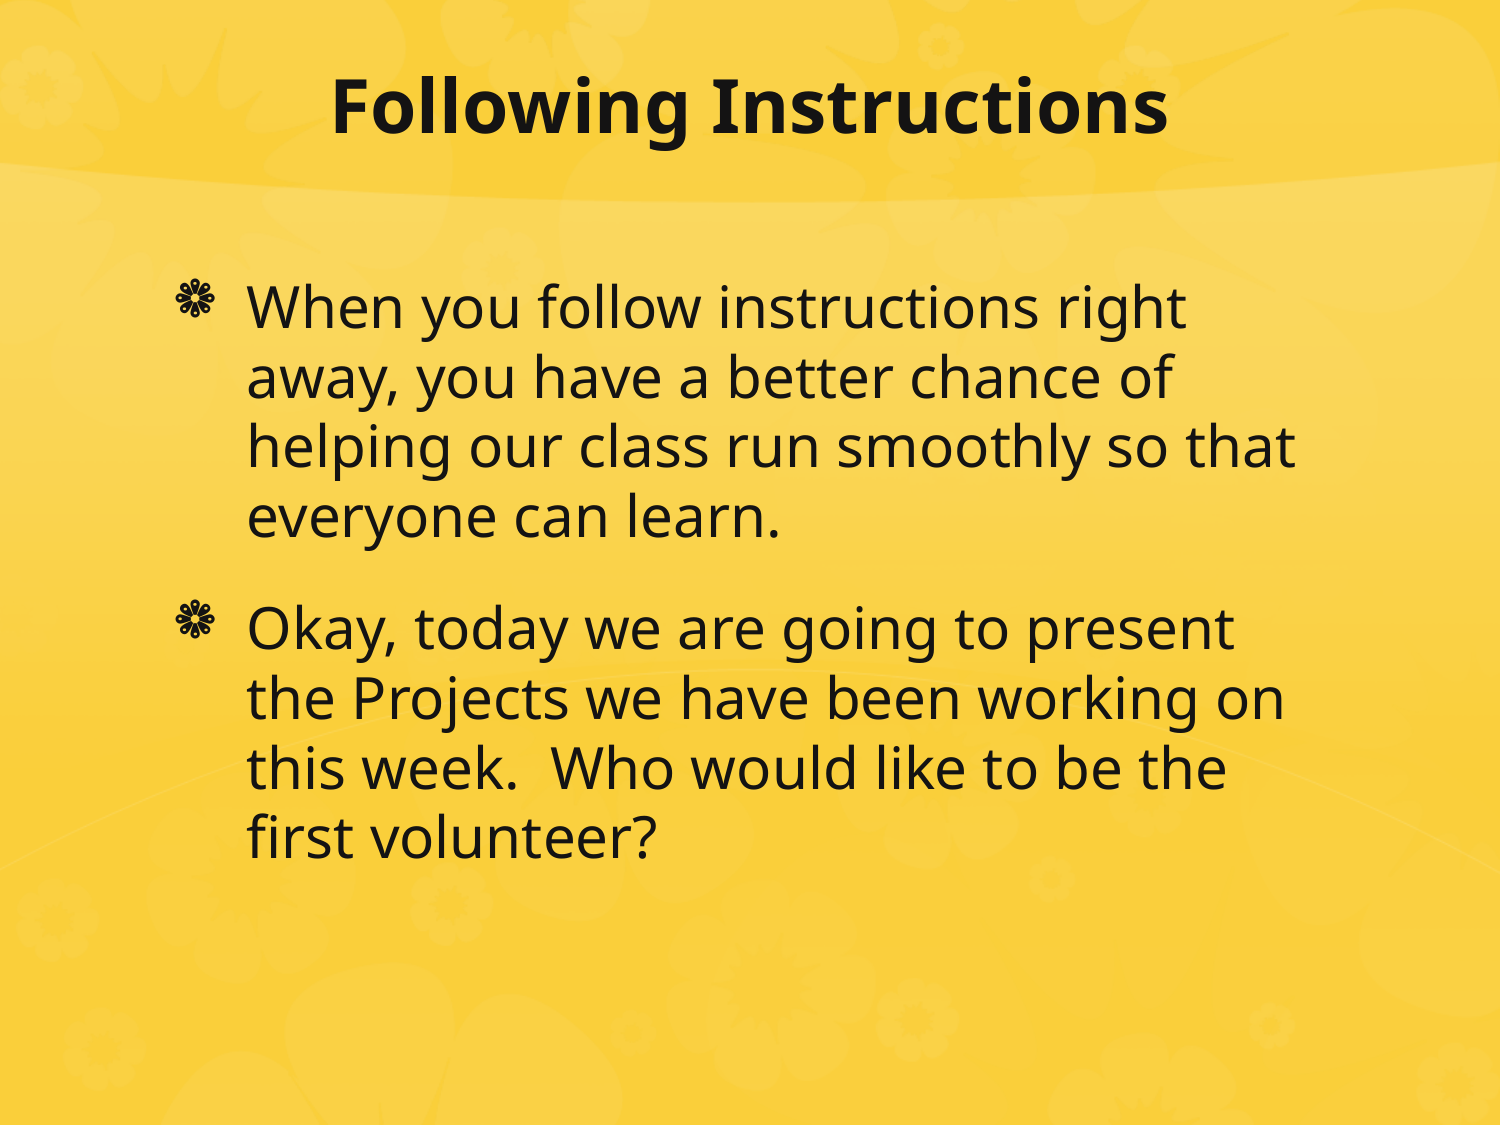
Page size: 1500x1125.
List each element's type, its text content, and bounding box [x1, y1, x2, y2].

list When you follow instructions right away, you have a better chance of helping our class run smoothly so that everyone can learn. Okay, today we are going to present the Projects we have been working on this week. Who would like to be the first volunteer? [156, 262, 1344, 967]
title Following Instructions [127, 14, 1372, 203]
picture [0, 0, 1500, 1125]
